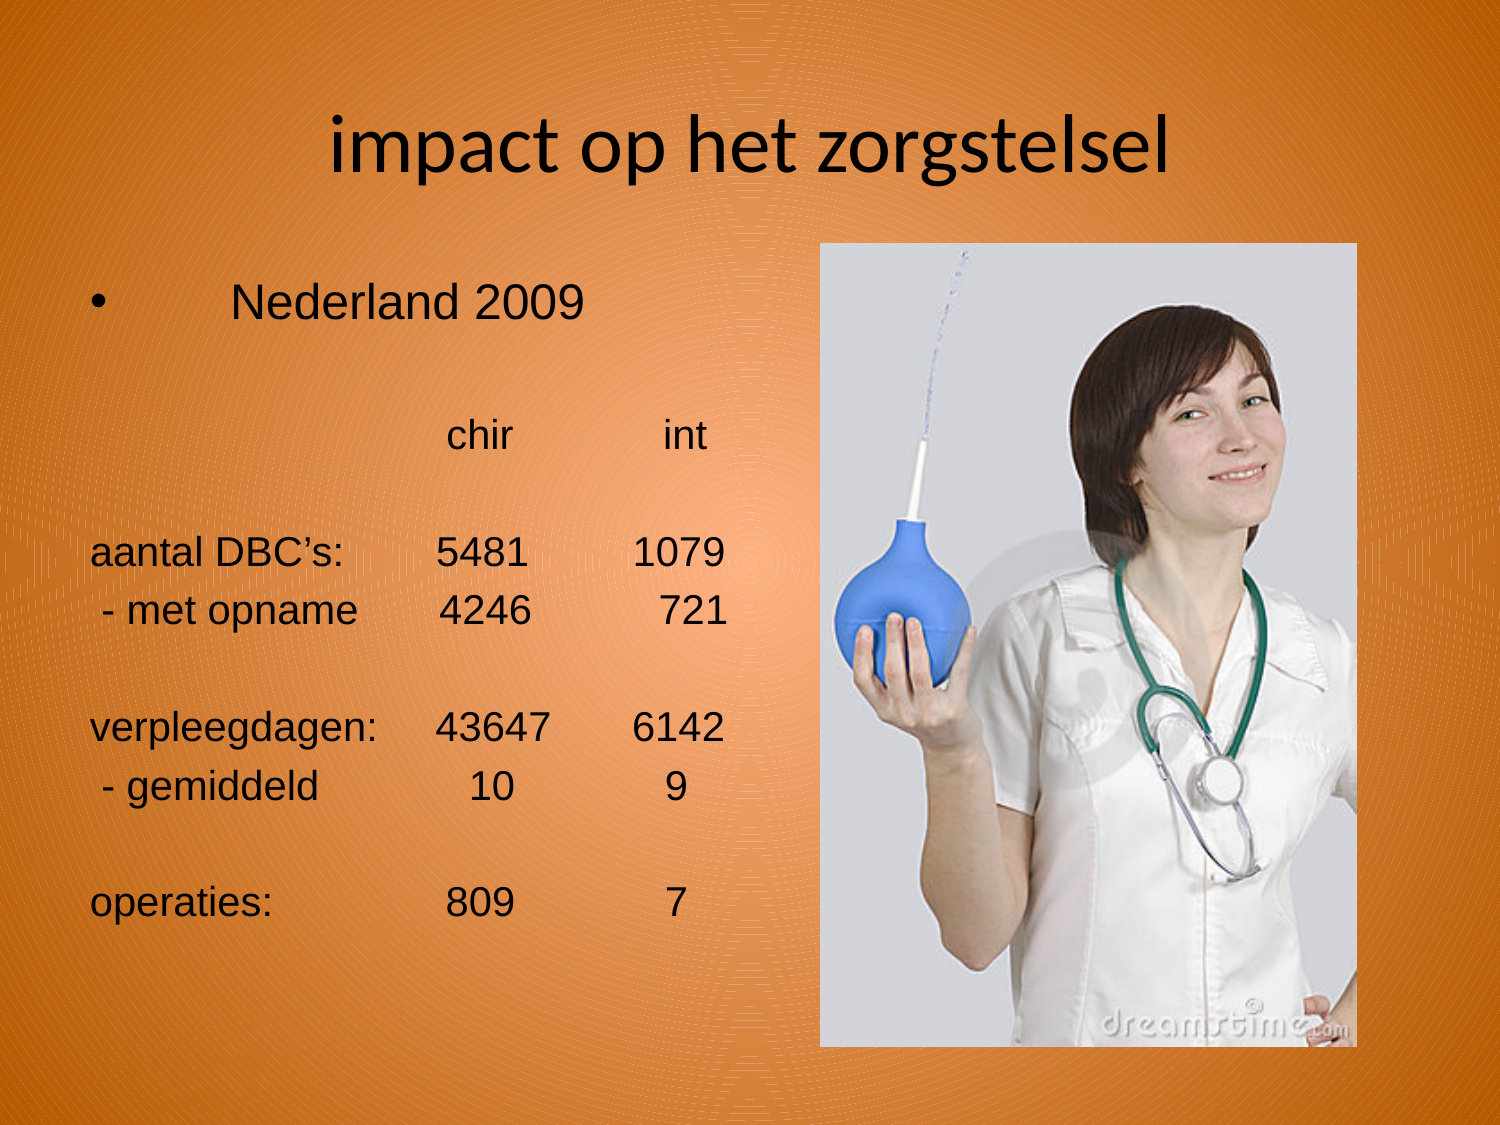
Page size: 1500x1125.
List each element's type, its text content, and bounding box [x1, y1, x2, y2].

text_box Nederland 2009 chir int aantal DBC’s: 5481 1079 - met opname 4246 721 verpleegdagen: 43647 6142 - gemiddeld 10 9 operaties: 809 7 [74, 262, 750, 1005]
title impact op het zorgstelsel [74, 44, 1426, 233]
picture [820, 243, 1357, 1047]
